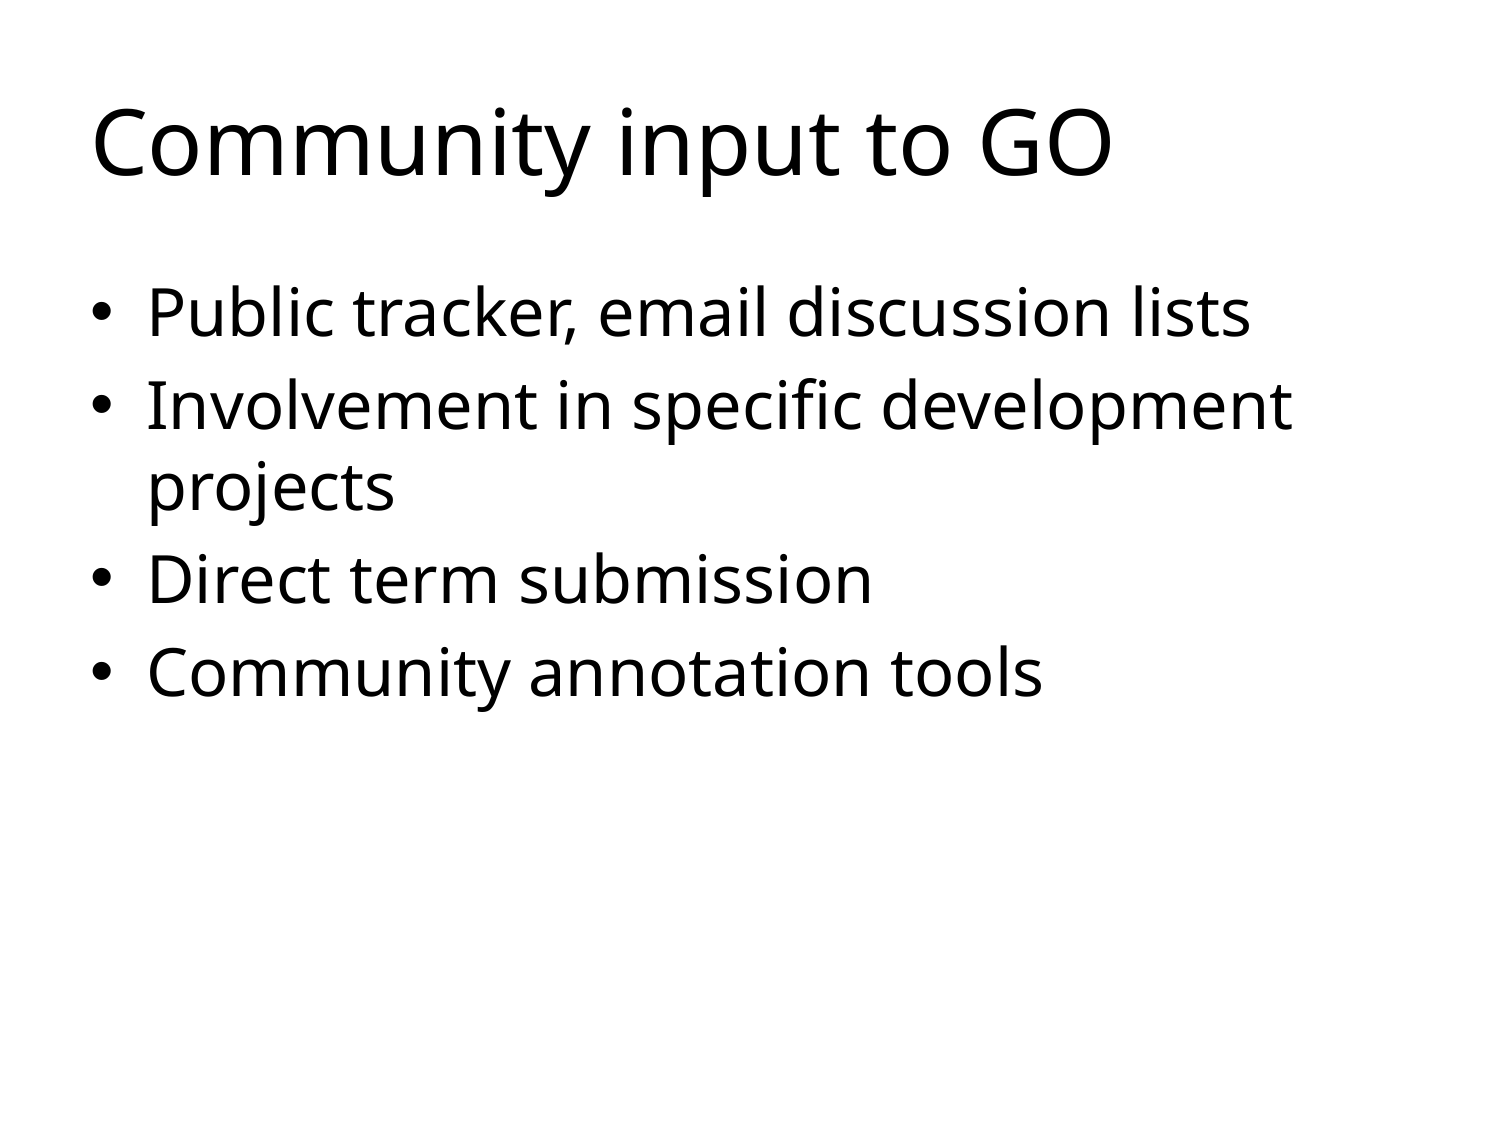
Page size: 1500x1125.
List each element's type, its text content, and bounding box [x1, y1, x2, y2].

list Public tracker, email discussion lists Involvement in specific development projects Direct term submission Community annotation tools [75, 262, 1425, 1005]
title Community input to GO [75, 45, 1425, 233]
